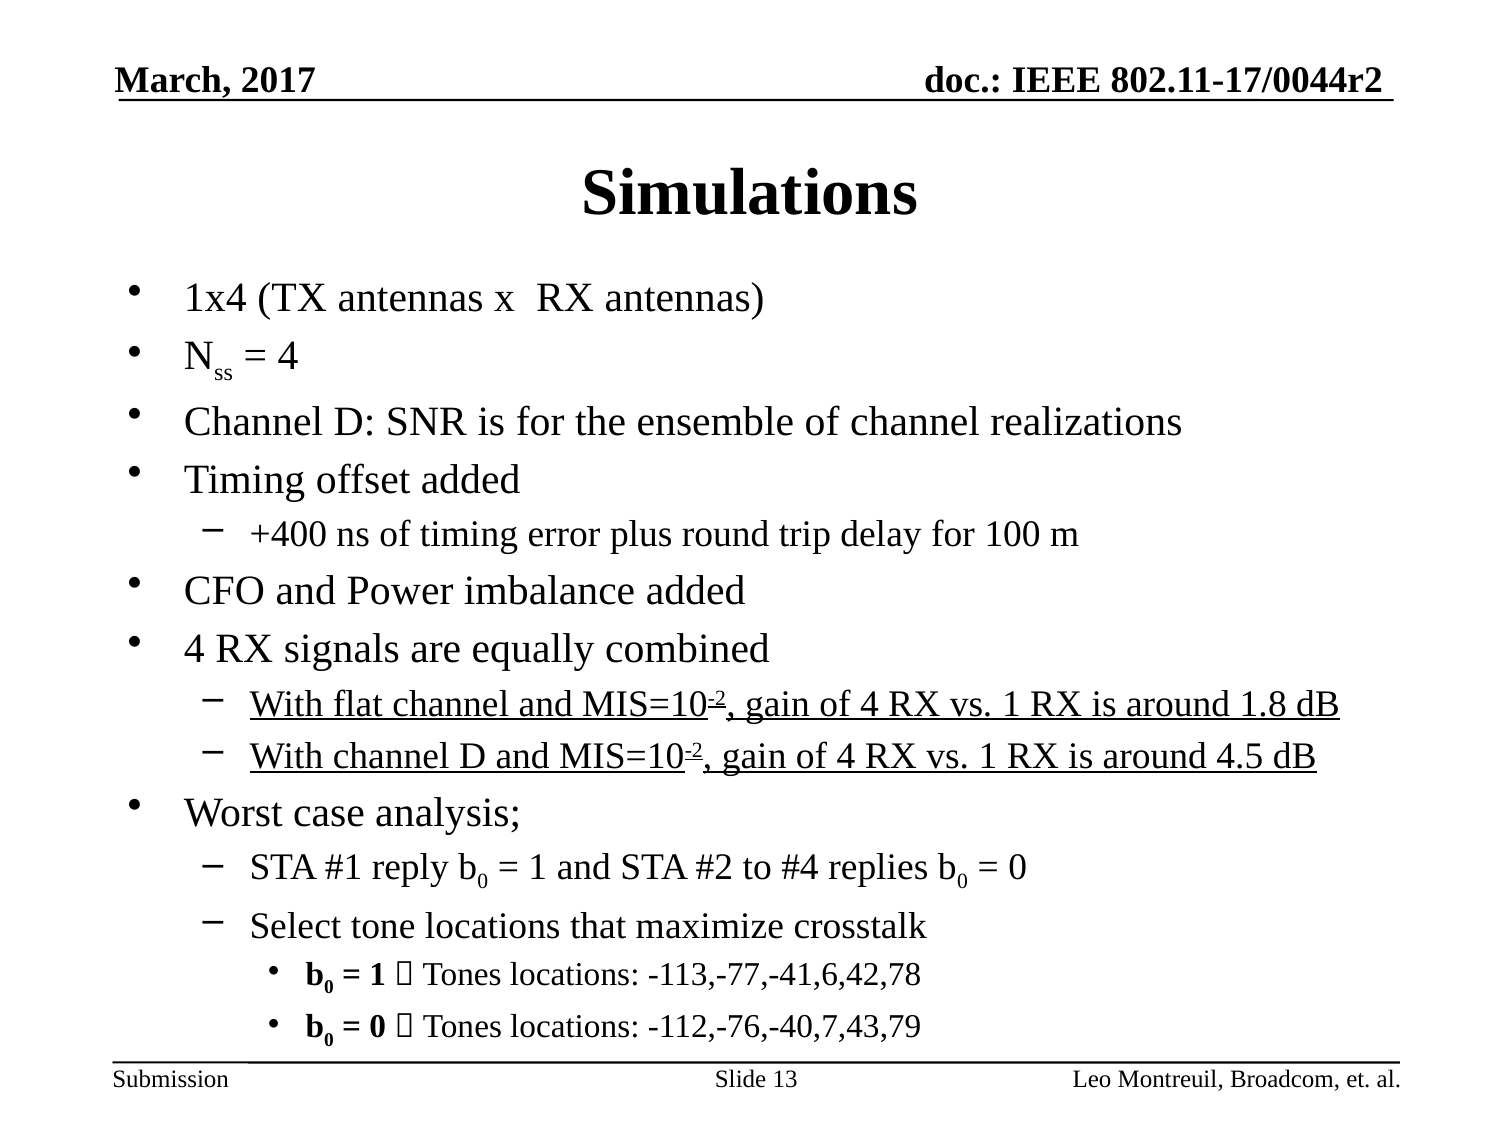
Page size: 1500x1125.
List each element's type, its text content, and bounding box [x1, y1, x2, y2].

slide_number Slide 13 [712, 1061, 800, 1093]
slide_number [114, 54, 318, 101]
footer Leo Montreuil, Broadcom, et. al. [1037, 1061, 1402, 1093]
list 1x4 (TX antennas x RX antennas) Nss = 4 Channel D: SNR is for the ensemble of channel realizations Timing offset added +400 ns of timing error plus round trip delay for 100 m CFO and Power imbalance added 4 RX signals are equally combined With flat channel and MIS=10-2, gain of 4 RX vs. 1 RX is around 1.8 dB With channel D and MIS=10-2, gain of 4 RX vs. 1 RX is around 4.5 dB Worst case analysis; STA #1 reply b0 = 1 and STA #2 to #4 replies b0 = 0 Select tone locations that maximize crosstalk b0 = 1  Tones locations: -113,-77,-41,6,42,78 b0 = 0  Tones locations: -112,-76,-40,7,43,79 [112, 263, 1388, 1038]
title Simulations [112, 112, 1388, 263]
